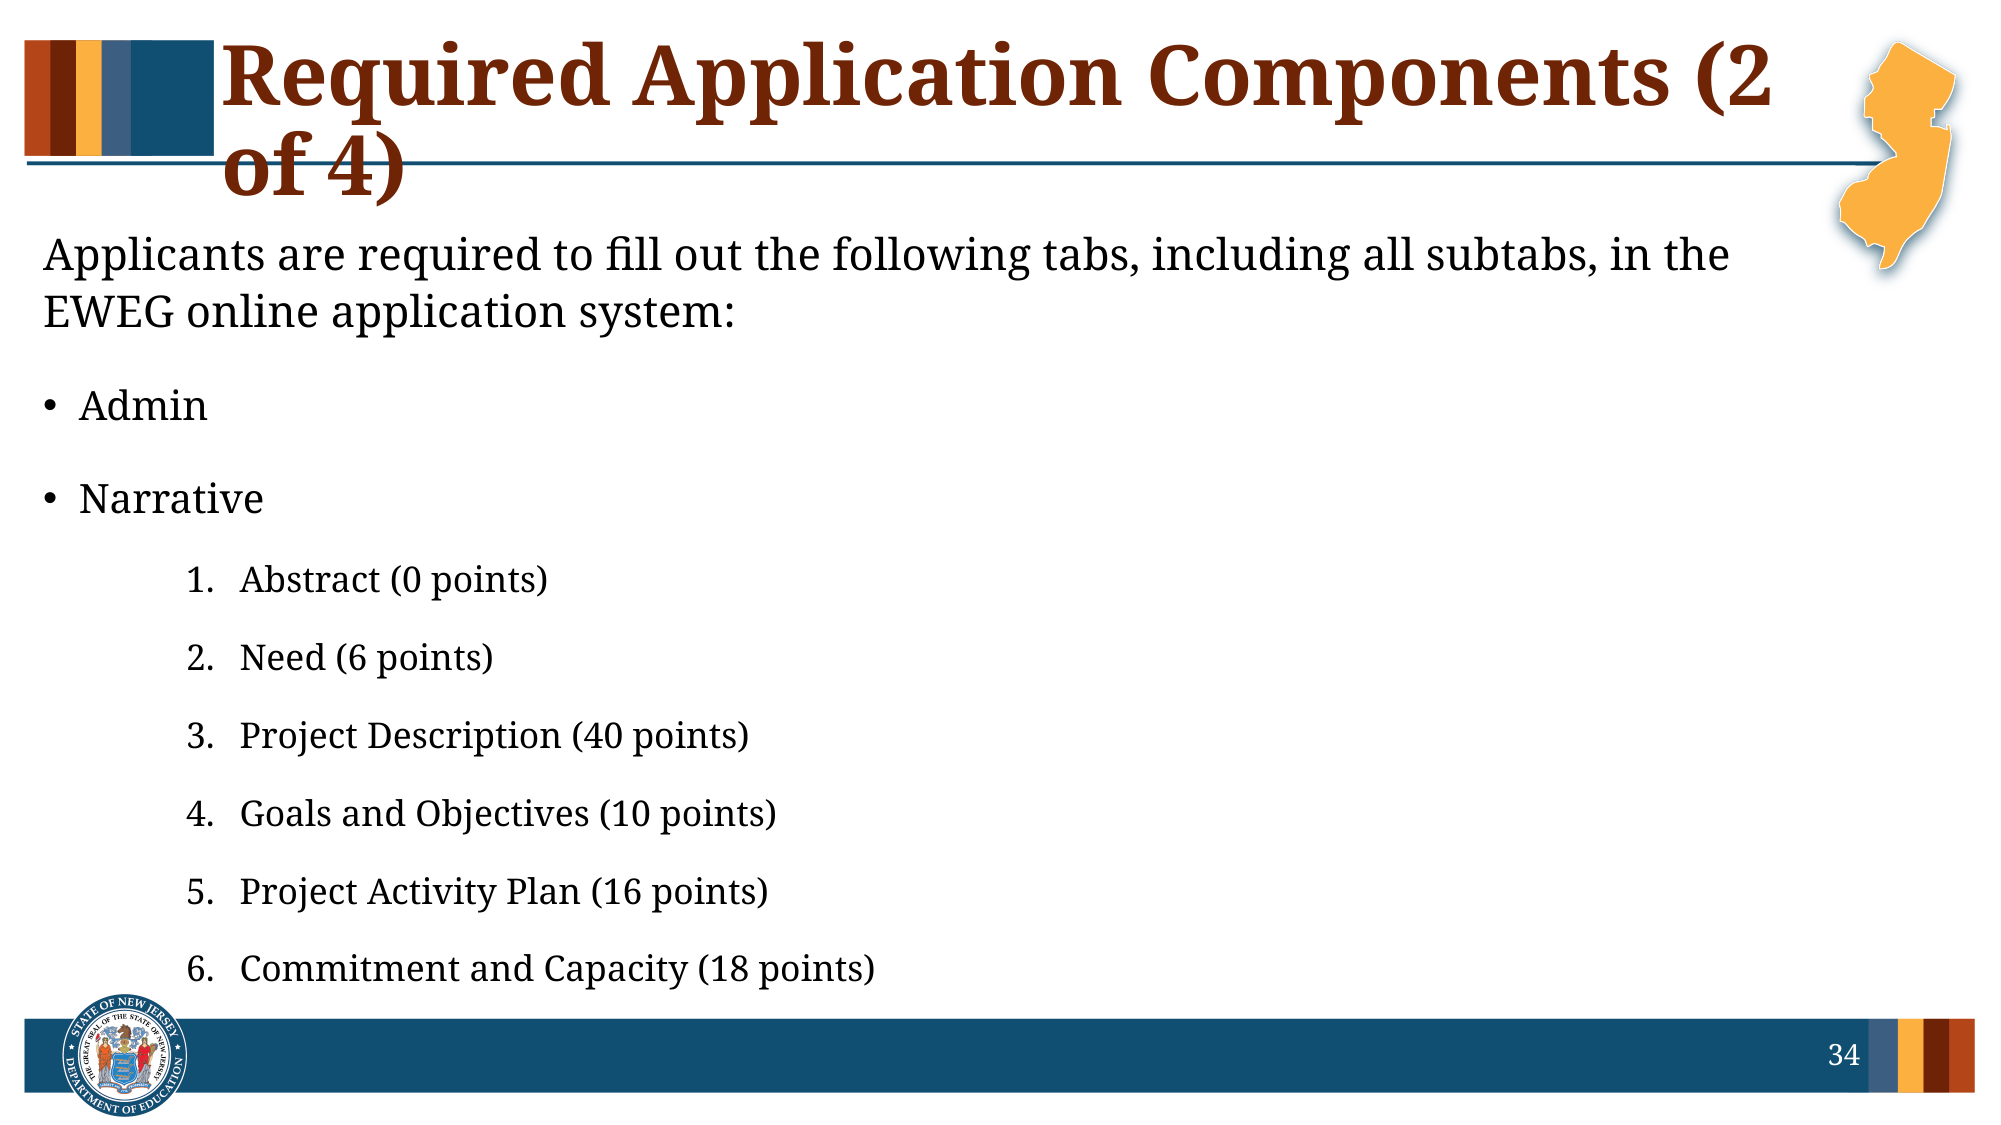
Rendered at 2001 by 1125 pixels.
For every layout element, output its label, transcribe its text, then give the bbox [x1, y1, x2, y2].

slide_number 34 [1425, 1026, 1876, 1087]
picture [24, 26, 1976, 295]
title Required Application Components (2 of 4) [206, 62, 1863, 185]
list Applicants are required to fill out the following tabs, including all subtabs, in the EWEG online application system: Admin Narrative Abstract (0 points) Need (6 points) Project Description (40 points) Goals and Objectives (10 points) Project Activity Plan (16 points) Commitment and Capacity (18 points) [28, 214, 1972, 1003]
picture [24, 992, 1975, 1119]
